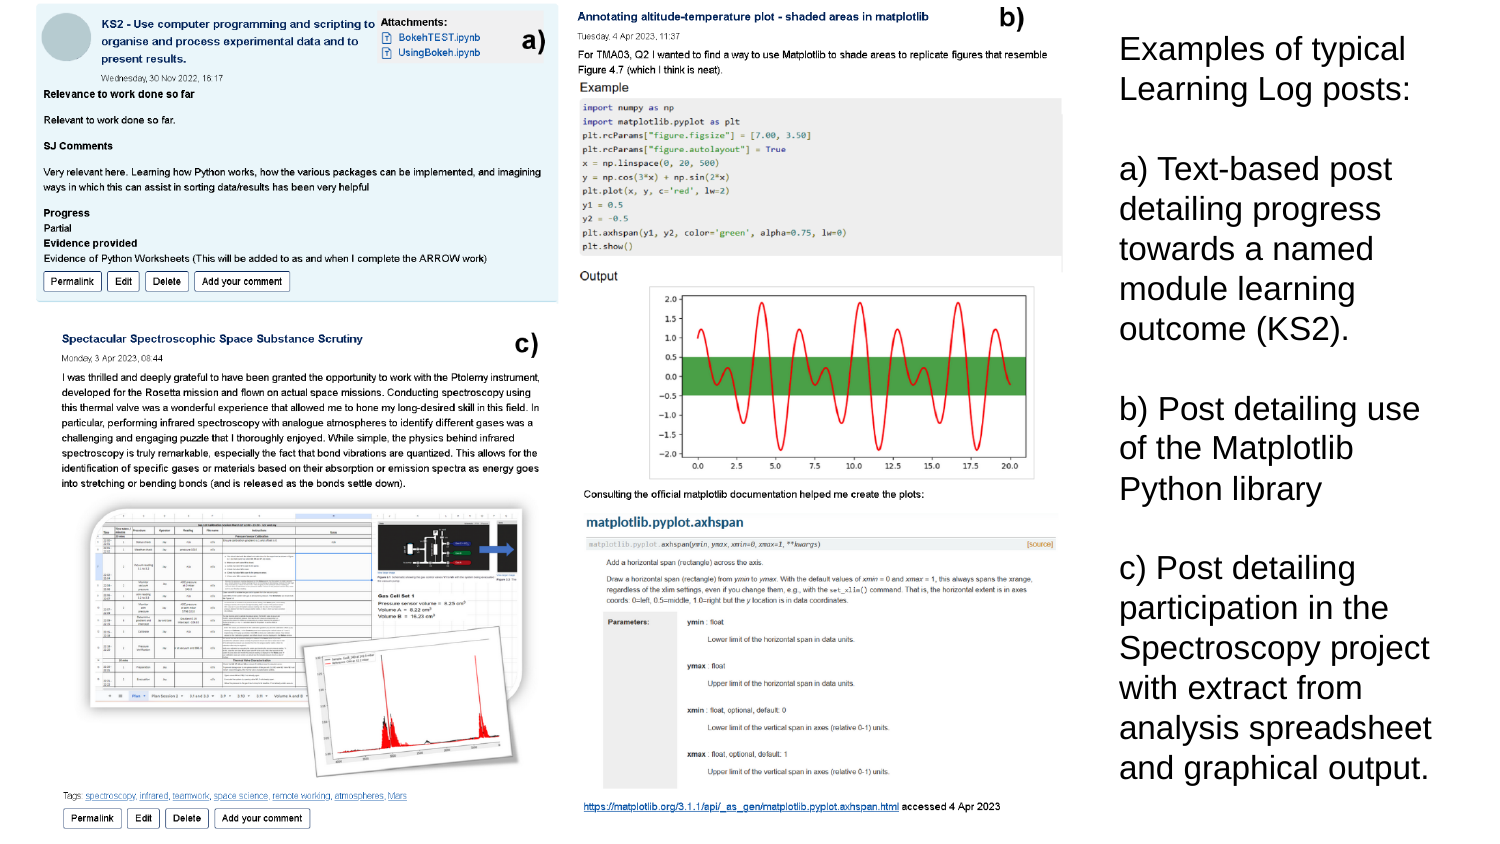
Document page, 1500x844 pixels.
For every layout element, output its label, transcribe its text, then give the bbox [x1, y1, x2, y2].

picture [29, 0, 1064, 839]
text_box Examples of typical Learning Log posts: a) Text-based post detailing progress towards a named module learning outcome (KS2). b) Post detailing use of the Matplotlib Python library c) Post detailing participation in the Spectroscopy project with extract from analysis spreadsheet and graphical output. [1104, 20, 1459, 794]
